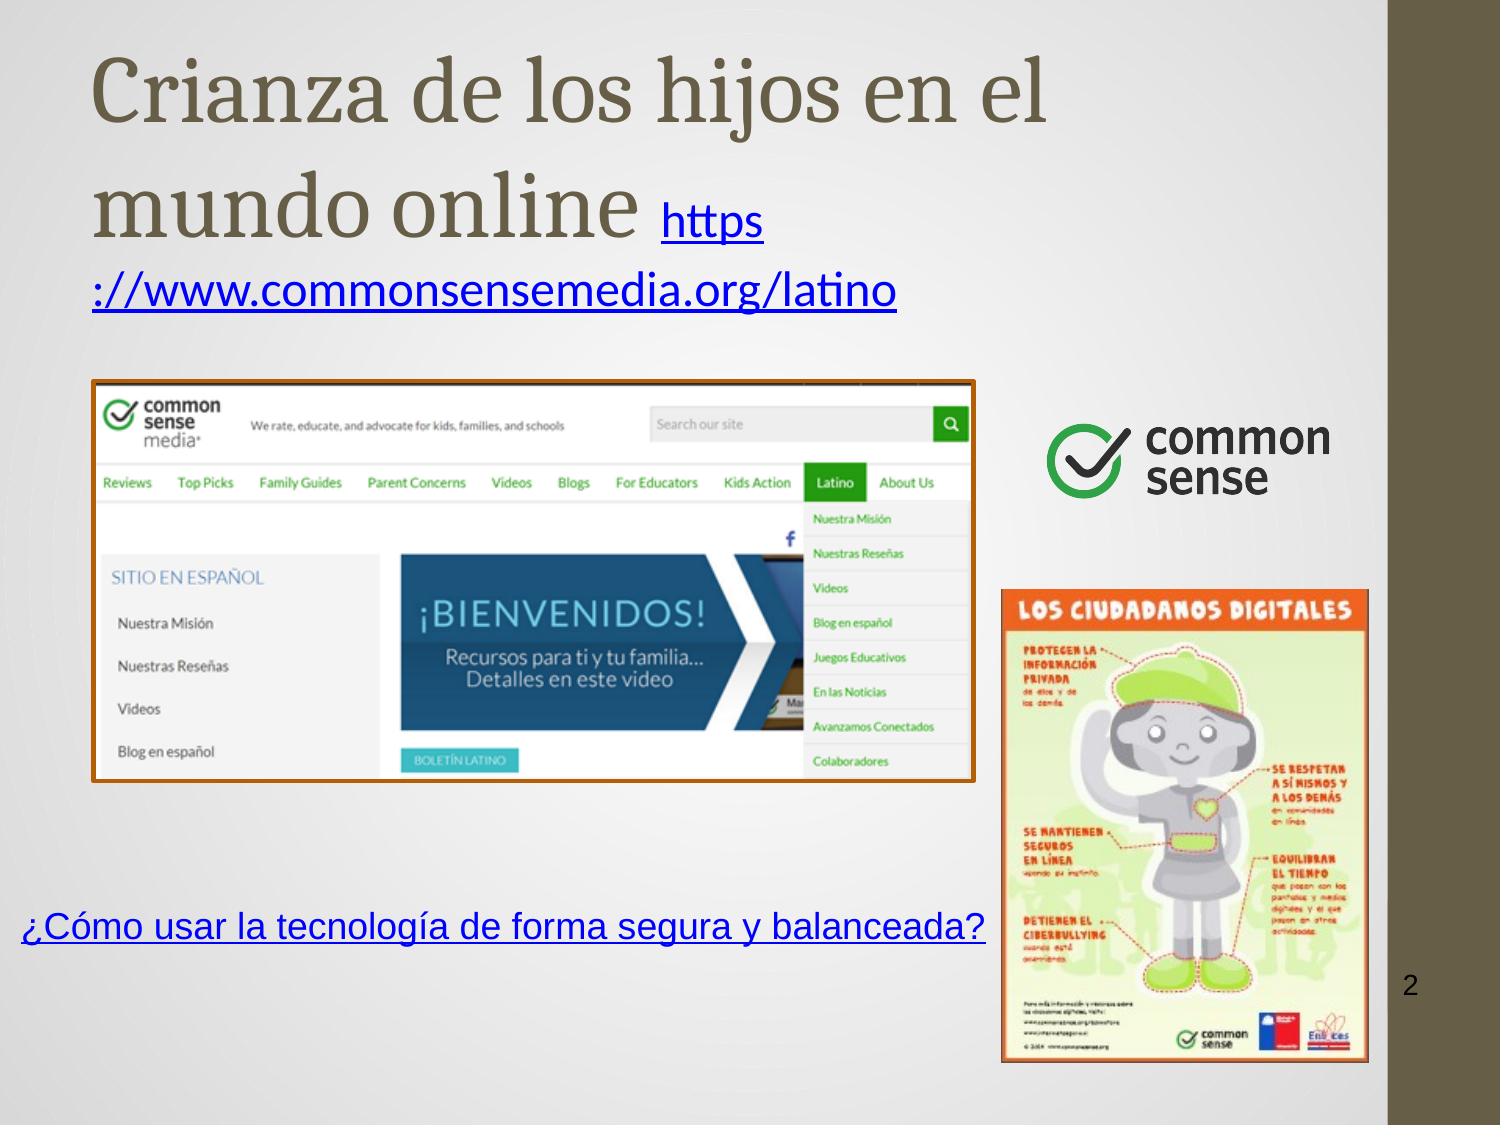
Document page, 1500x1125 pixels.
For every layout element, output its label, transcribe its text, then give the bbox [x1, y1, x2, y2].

slide_number 2 [1397, 950, 1492, 1019]
picture [1001, 588, 1369, 1063]
picture [1039, 418, 1335, 505]
title Crianza de los hijos en el mundo online https://www.commonsensemedia.org/latino [76, 149, 1327, 308]
text_box ¿Cómo usar la tecnología de forma segura y balanceada? [5, 887, 996, 973]
picture [95, 383, 972, 779]
